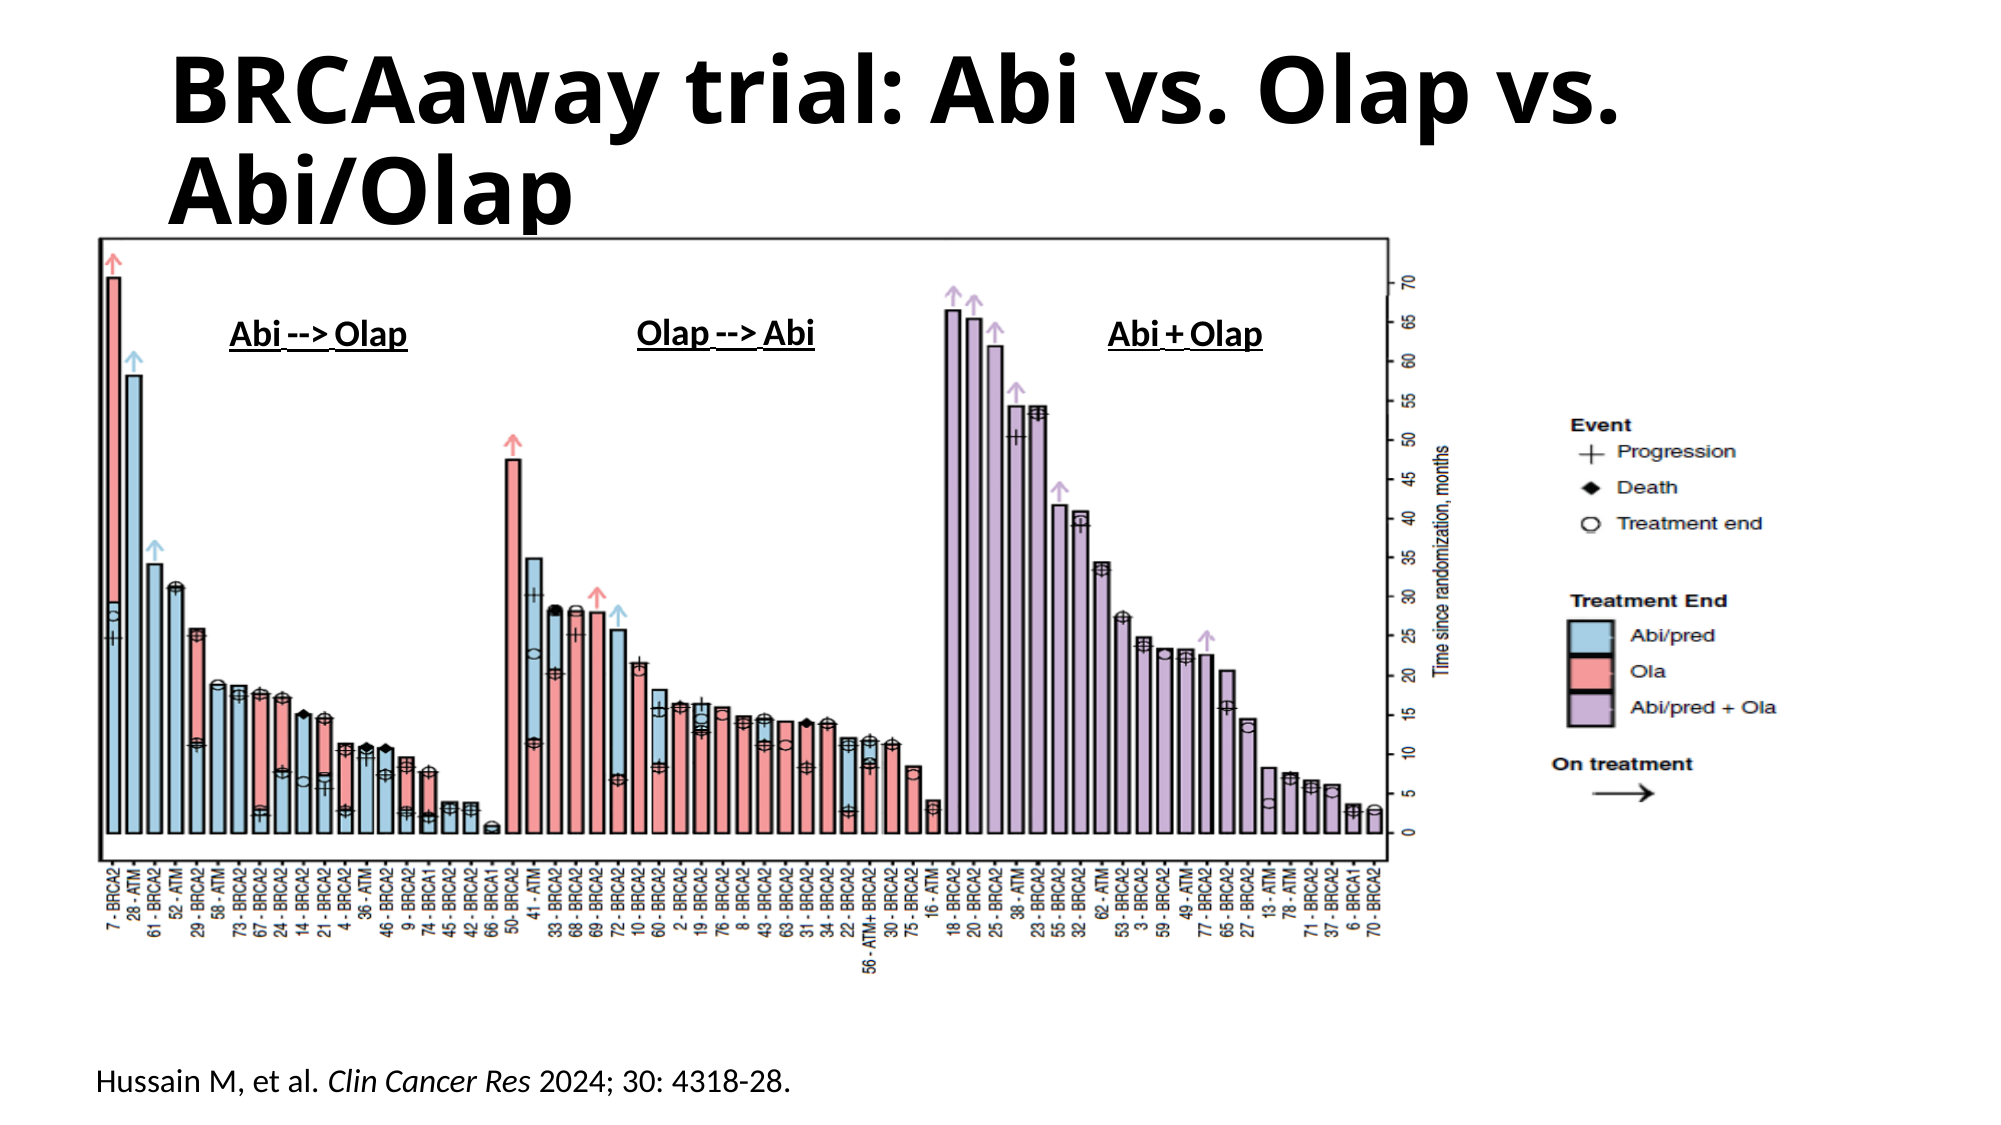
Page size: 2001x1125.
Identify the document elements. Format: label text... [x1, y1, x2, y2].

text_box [93, 234, 1819, 976]
title BRCAaway trial: Abi vs. Olap vs. Abi/Olap [153, 35, 1879, 253]
text_box Hussain M, et al. Clin Cancer Res 2024; 30: 4318-28. [81, 1051, 1535, 1106]
